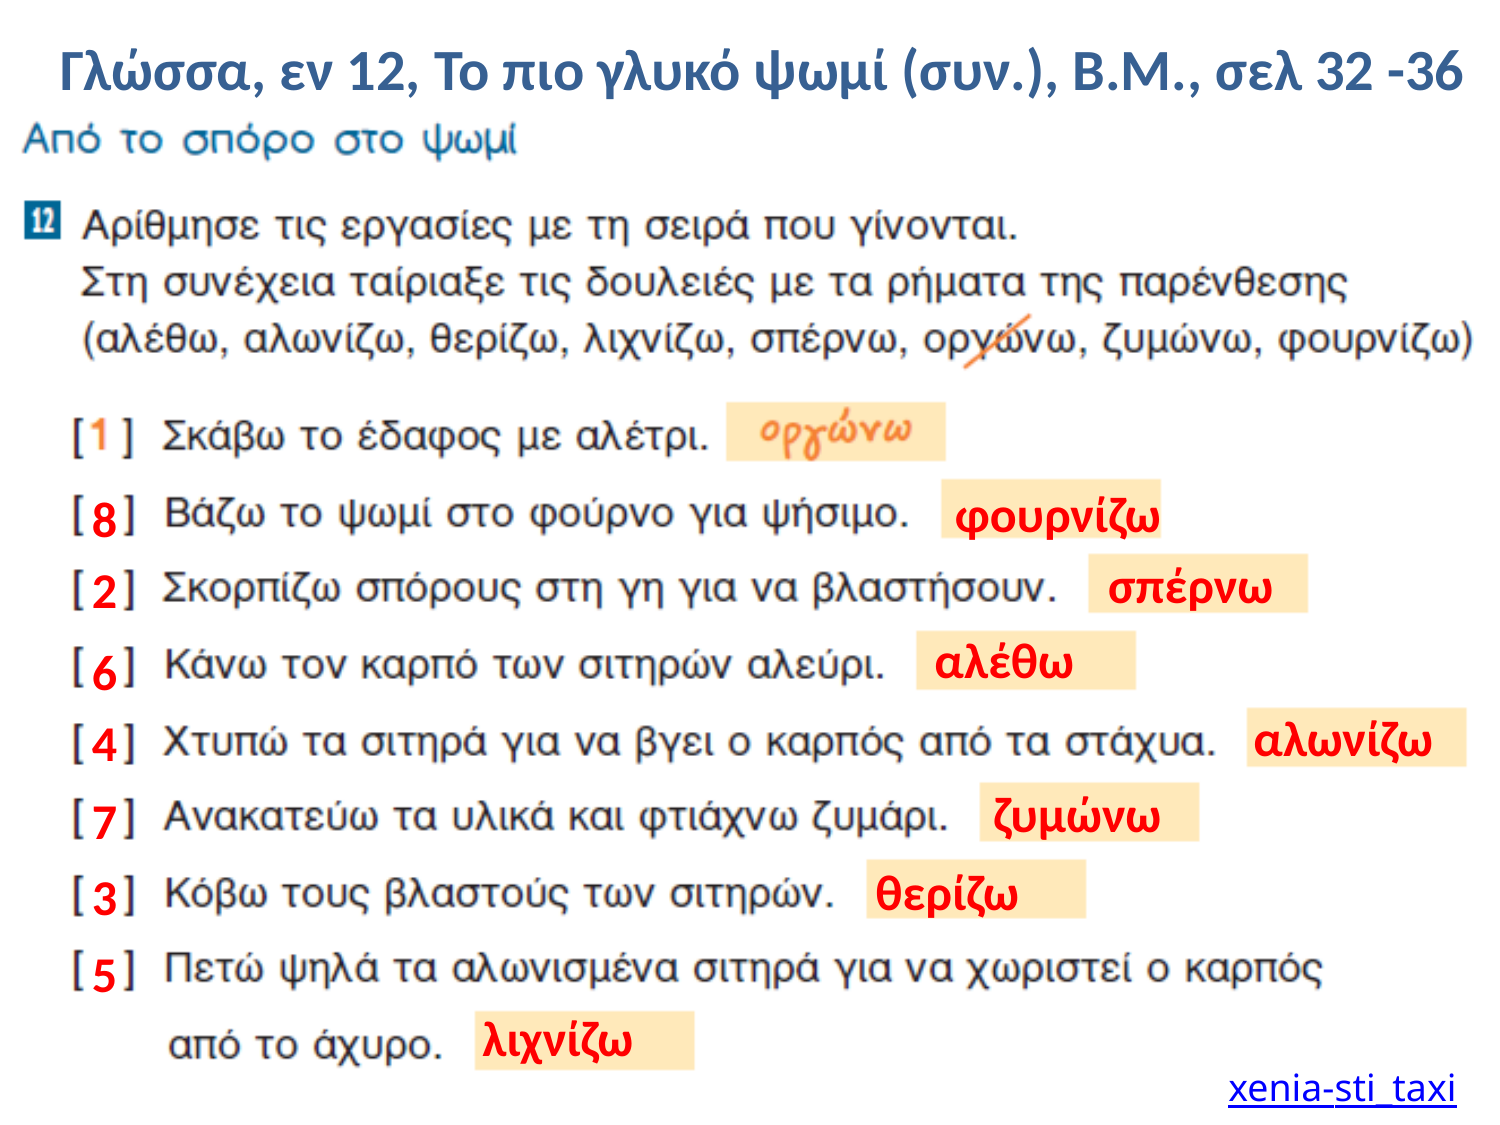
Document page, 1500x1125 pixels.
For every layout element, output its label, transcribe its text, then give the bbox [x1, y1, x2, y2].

text_box Γλώσσα, εν 12, Το πιο γλυκό ψωμί (συν.), Β.Μ., σελ 32 -36 [43, 8, 1483, 112]
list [15, 113, 1483, 1083]
text_box xenia-sti_taxi [1213, 1088, 1472, 1123]
